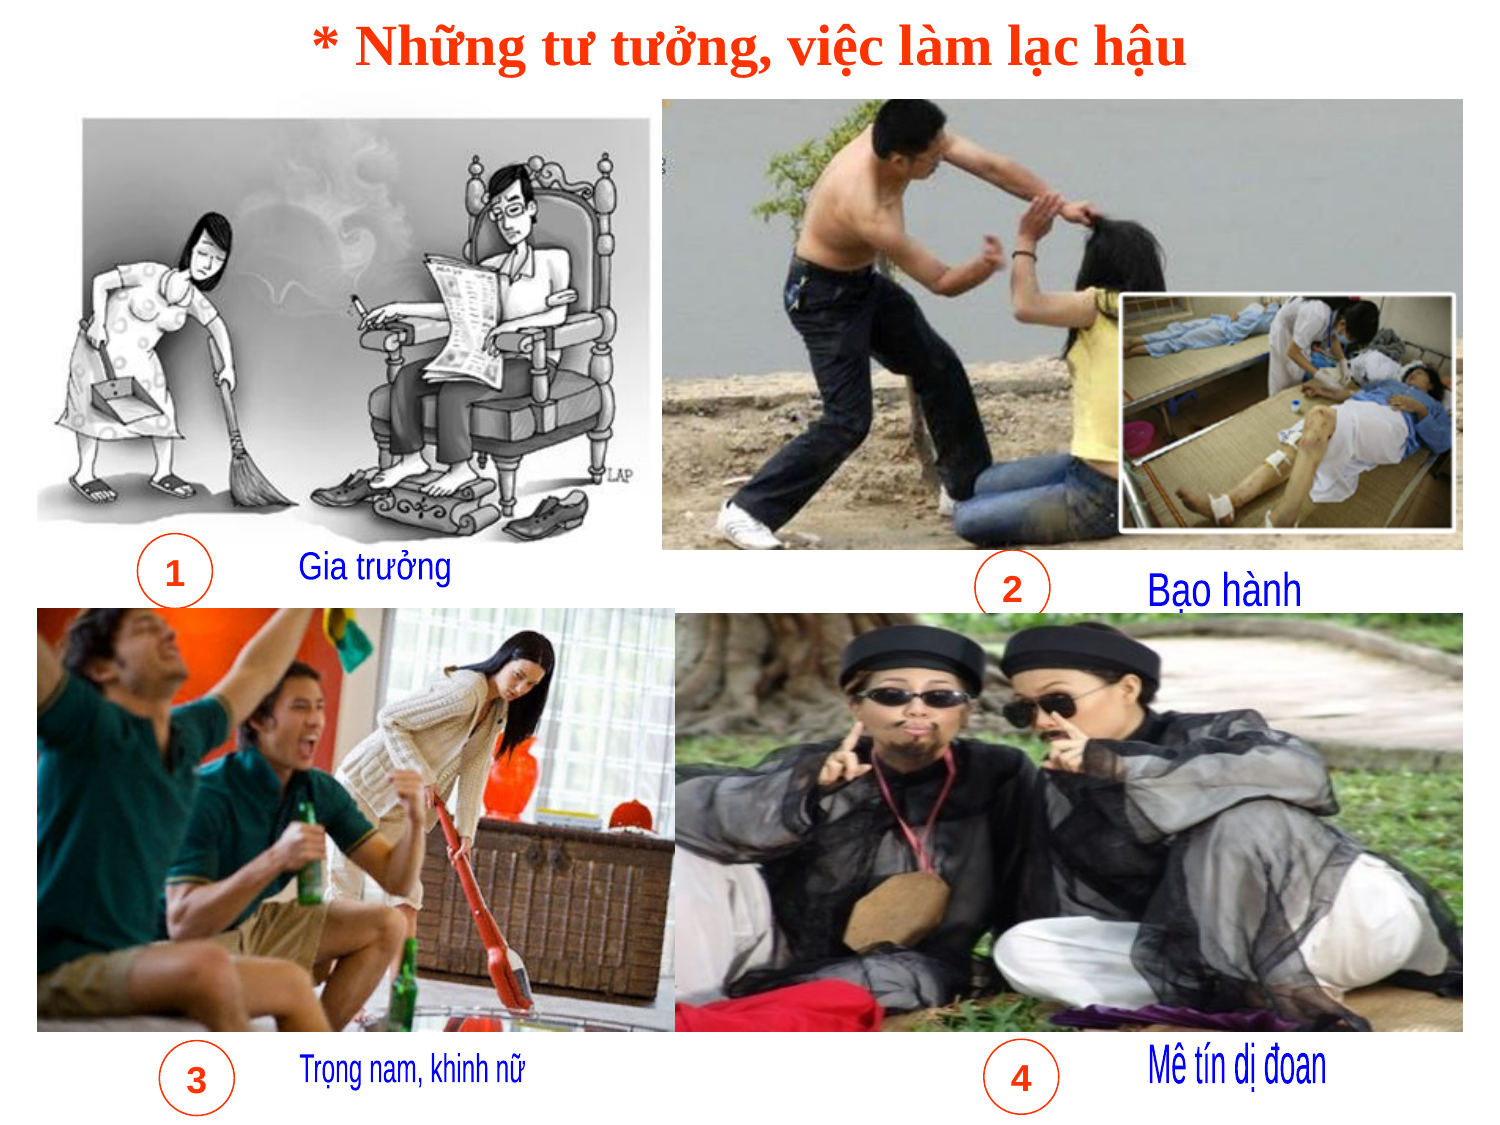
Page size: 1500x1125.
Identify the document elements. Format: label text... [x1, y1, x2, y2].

text_box 4 [983, 1040, 1059, 1115]
text_box 2 [974, 559, 1050, 611]
text_box 1 [137, 568, 213, 607]
picture [37, 87, 1463, 559]
picture [37, 608, 1463, 1032]
text_box * Những tư tưởng, việc làm lạc hậu [0, 0, 1500, 85]
text_box 3 [159, 1040, 235, 1116]
